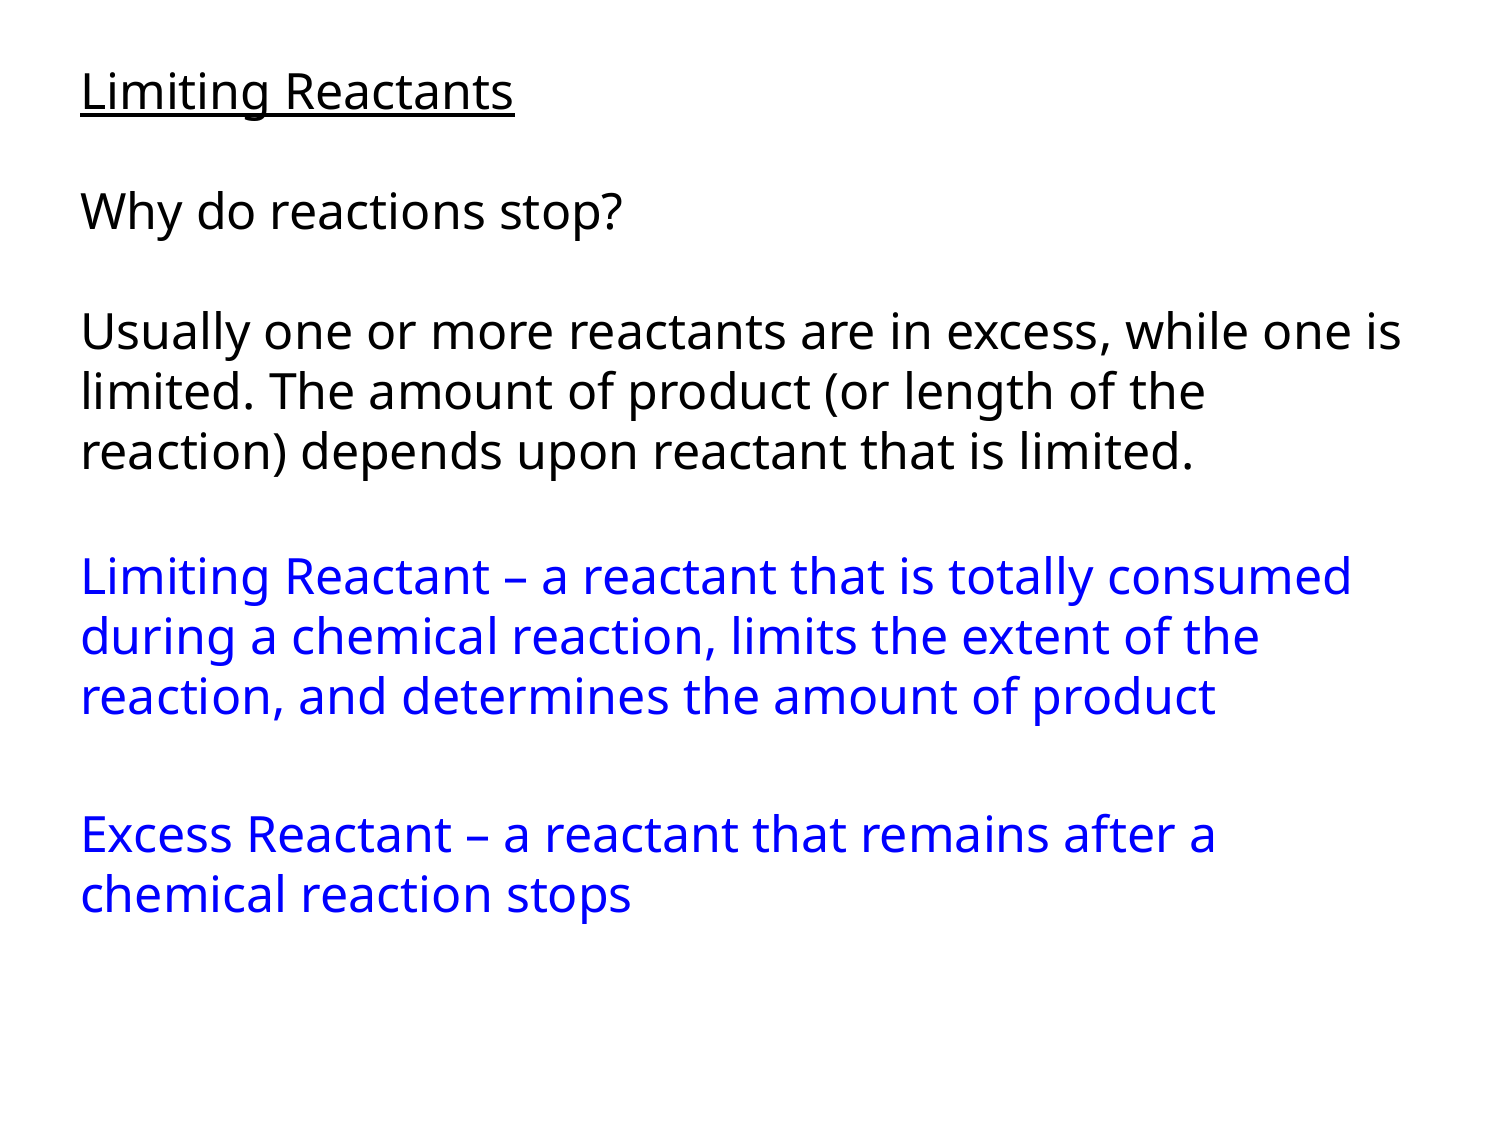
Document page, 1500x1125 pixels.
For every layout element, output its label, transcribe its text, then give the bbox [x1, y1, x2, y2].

text_box Limiting Reactant – a reactant that is totally consumed during a chemical reaction, limits the extent of the reaction, and determines the amount of product [65, 536, 1436, 822]
text_box Excess Reactant – a reactant that remains after a chemical reaction stops [65, 749, 1316, 975]
text_box Limiting Reactants Why do reactions stop? Usually one or more reactants are in excess, while one is limited. The amount of product (or length of the reaction) depends upon reactant that is limited. [65, 52, 1436, 532]
